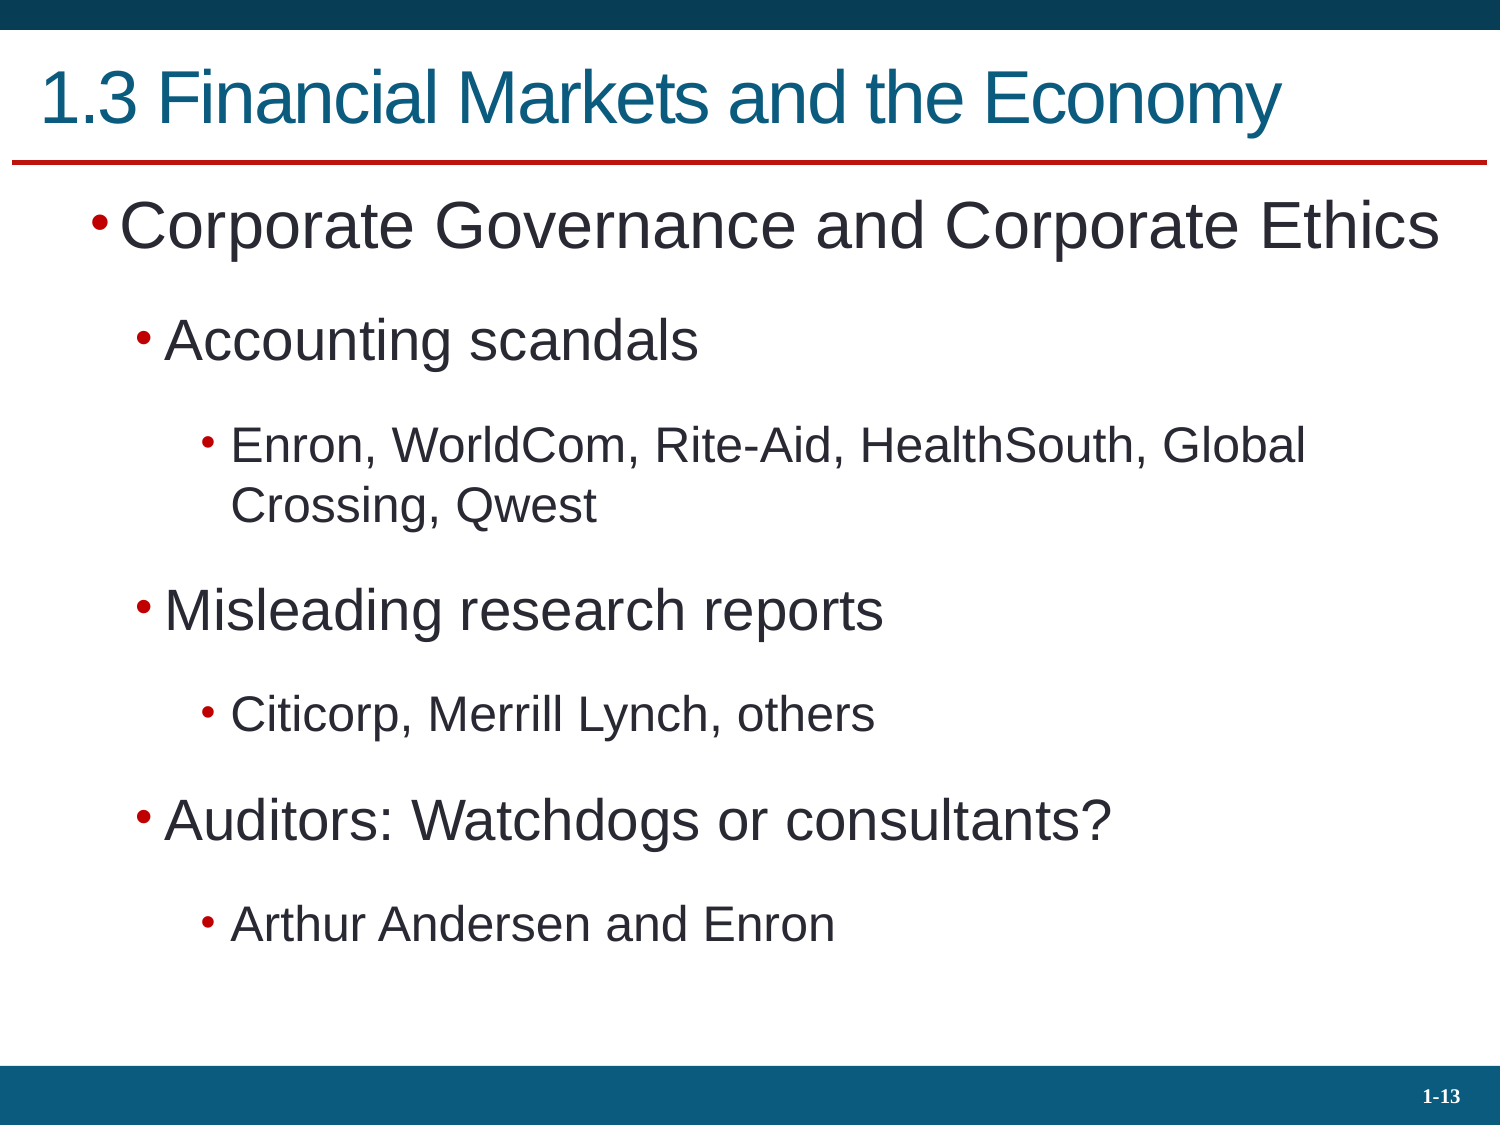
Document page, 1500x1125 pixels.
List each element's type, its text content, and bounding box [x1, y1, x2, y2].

text_box Corporate Governance and Corporate Ethics Accounting scandals Enron, WorldCom, Rite-Aid, HealthSouth, Global Crossing, Qwest Misleading research reports Citicorp, Merrill Lynch, others Auditors: Watchdogs or consultants? Arthur Andersen and Enron [75, 174, 1463, 975]
title 1.3 Financial Markets and the Economy [24, 24, 1477, 163]
